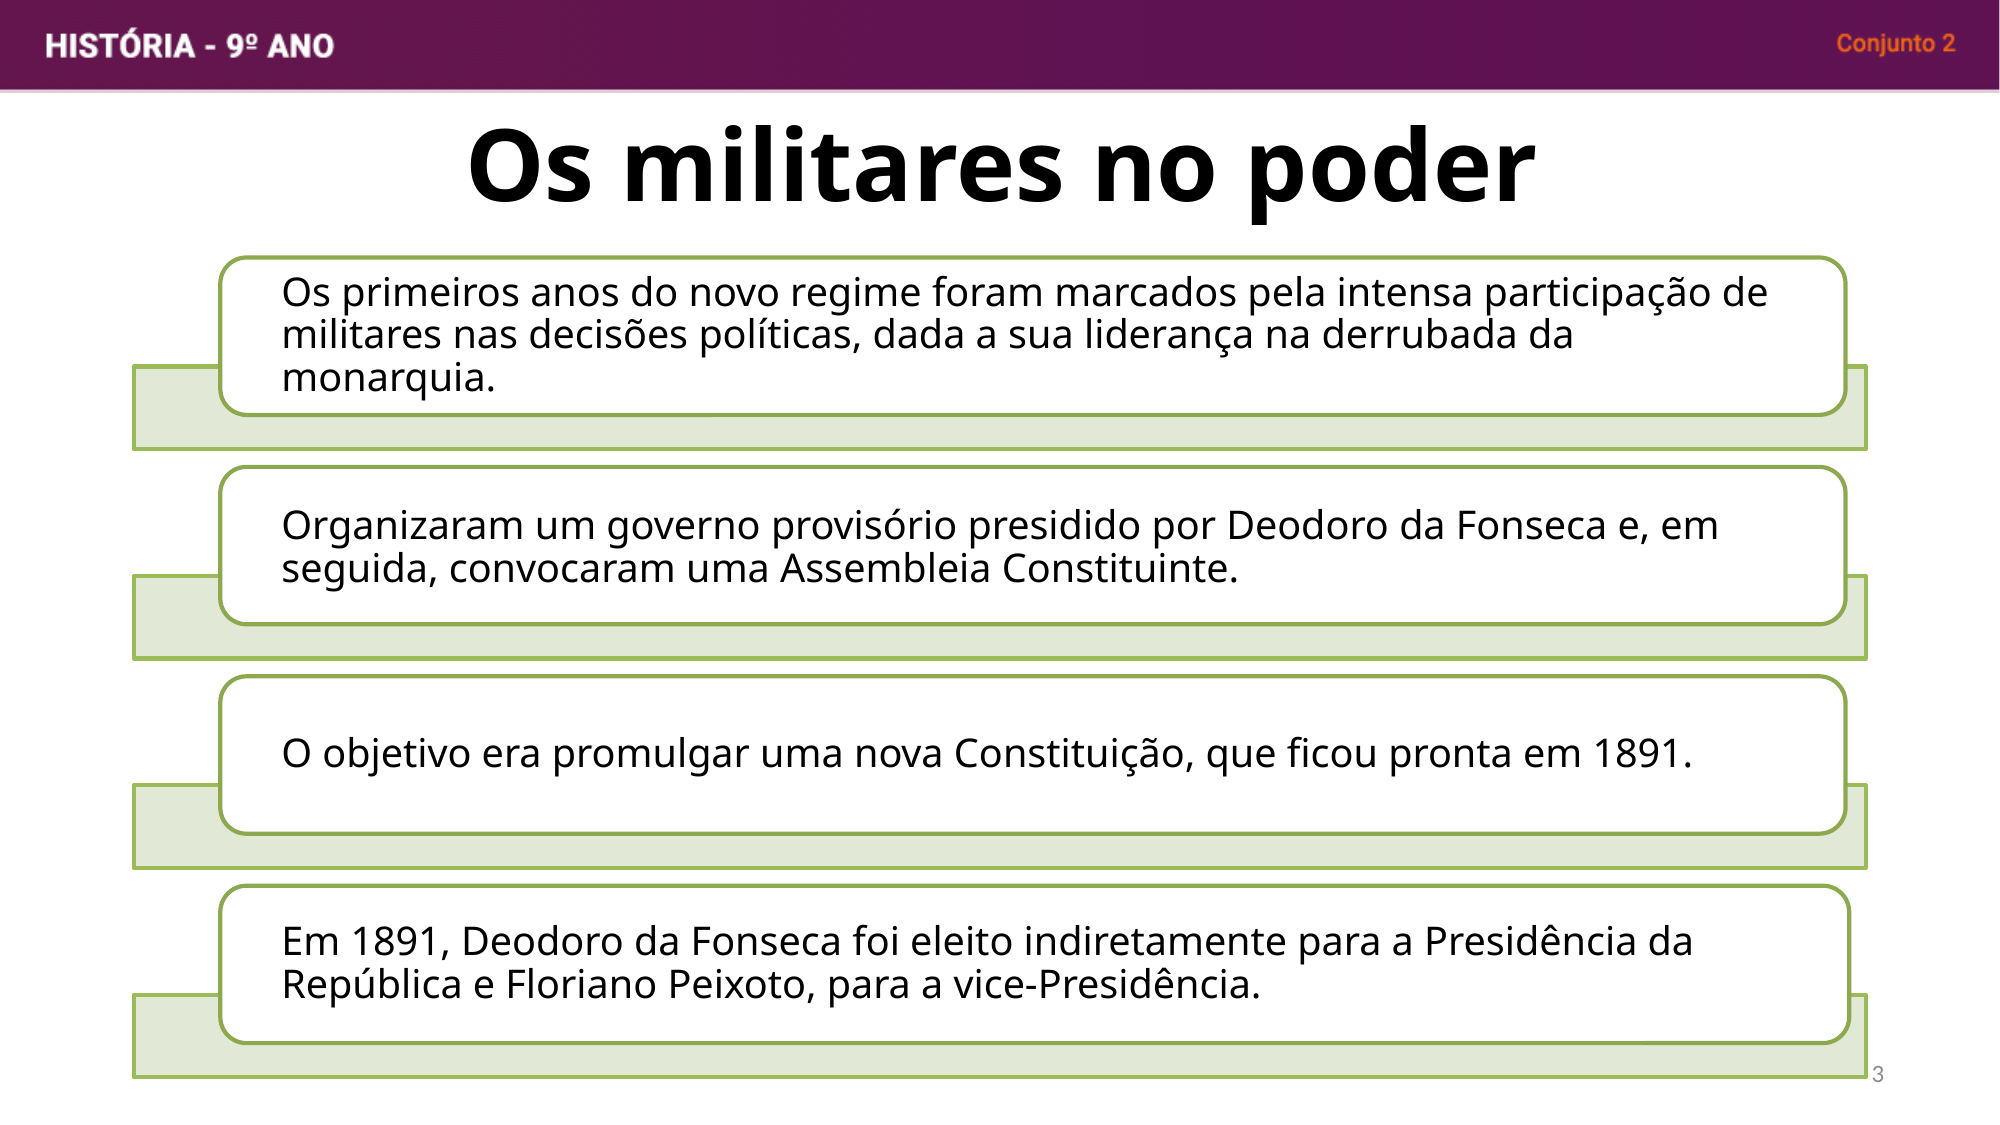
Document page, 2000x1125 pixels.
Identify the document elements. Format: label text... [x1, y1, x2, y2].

slide_number 3 [1873, 1042, 1900, 1103]
title Os militares no poder [102, 104, 1902, 232]
picture [0, 0, 2000, 93]
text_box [133, 240, 1866, 1095]
